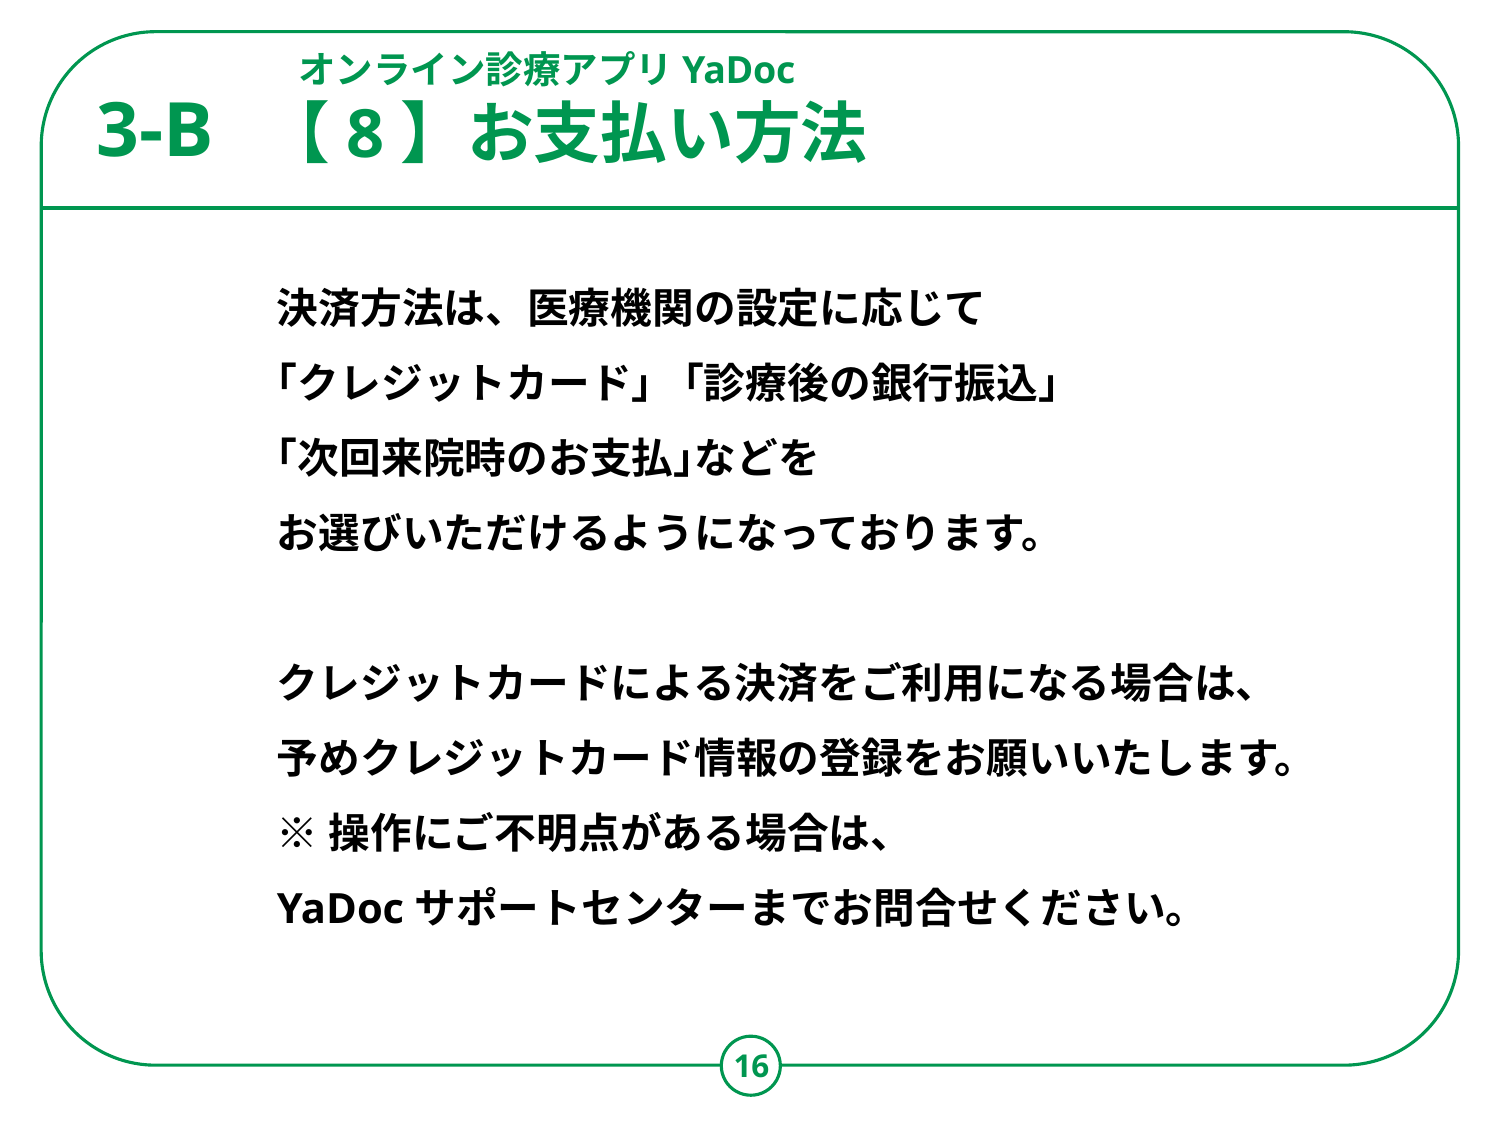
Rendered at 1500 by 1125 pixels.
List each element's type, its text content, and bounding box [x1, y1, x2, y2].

text_box 3-B [82, 96, 254, 180]
text_box オンライン診療アプリYaDoc 【8】お支払い方法 [262, 22, 1444, 171]
text_box 決済方法は、医療機関の設定に応じて ｢クレジットカード」 ｢診療後の銀行振込」 ｢次回来院時のお支払｣などを お選びいただけるようになっております。 クレジットカードによる決済をご利用になる場合は、 予めクレジットカード情報の登録をお願いいたします。 ※操作にご不明点がある場合は、 YaDocサポートセンターまでお問合せください。 [262, 249, 1385, 940]
